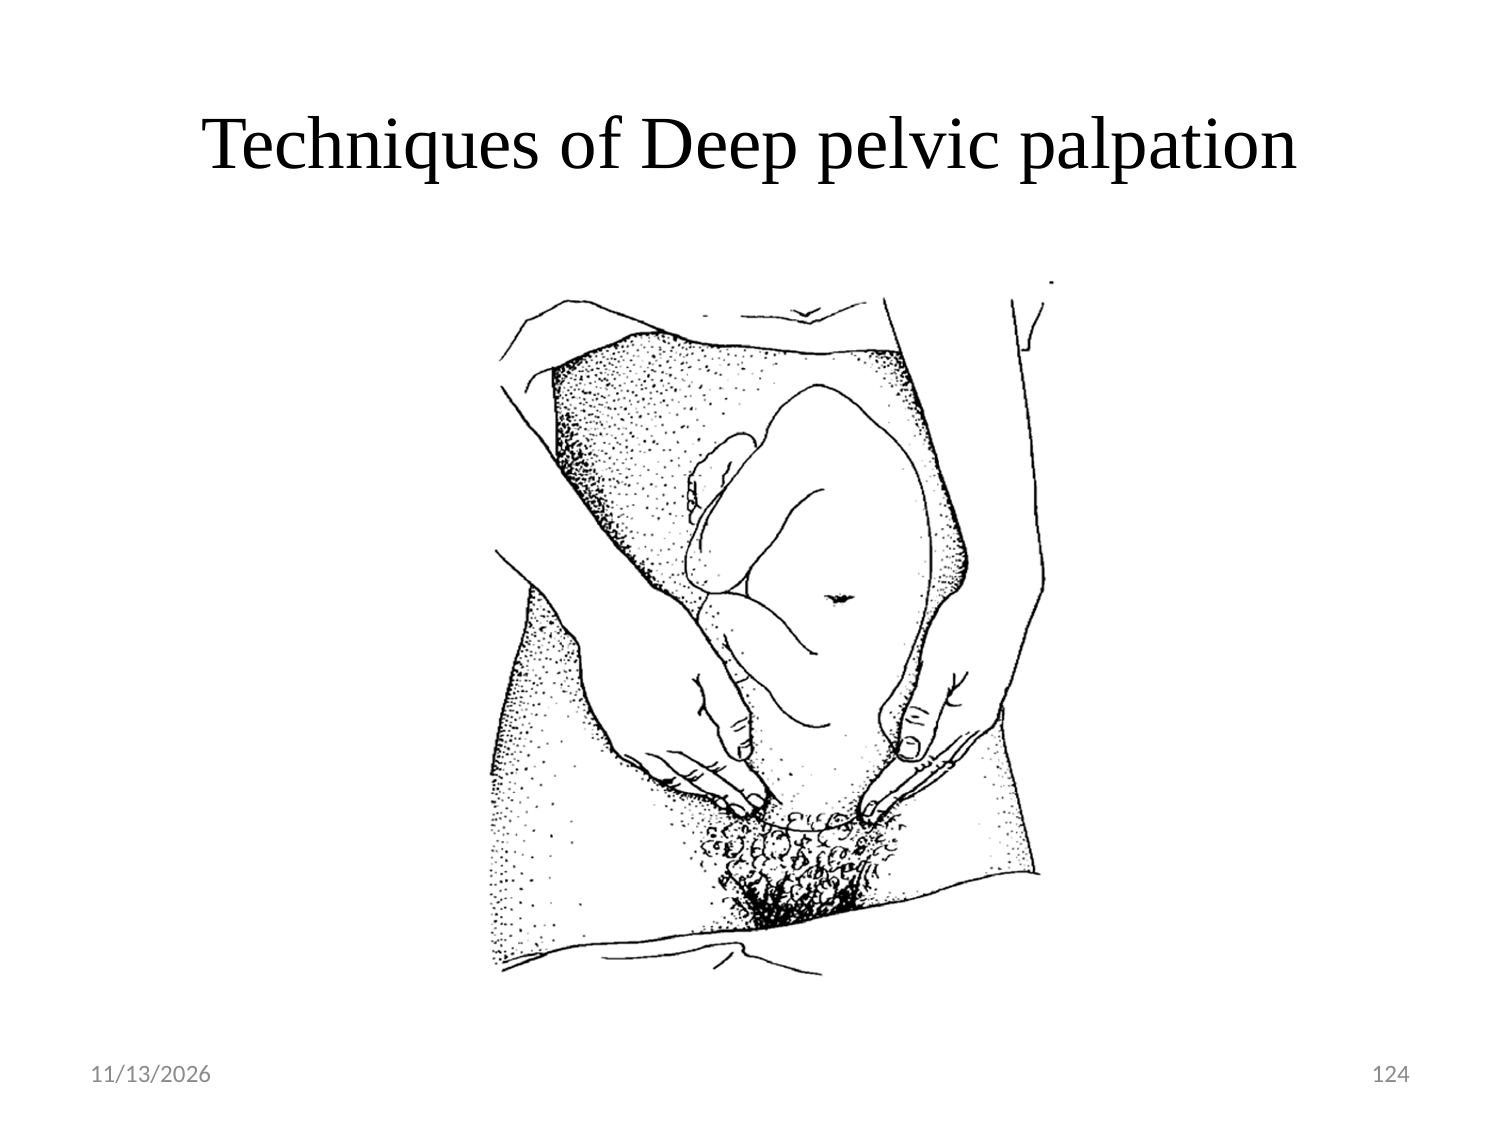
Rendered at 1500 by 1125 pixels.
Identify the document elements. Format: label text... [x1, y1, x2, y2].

slide_number 124 [1074, 1042, 1425, 1103]
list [436, 262, 1064, 1006]
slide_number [75, 1042, 425, 1103]
title Techniques of Deep pelvic palpation [75, 45, 1425, 233]
